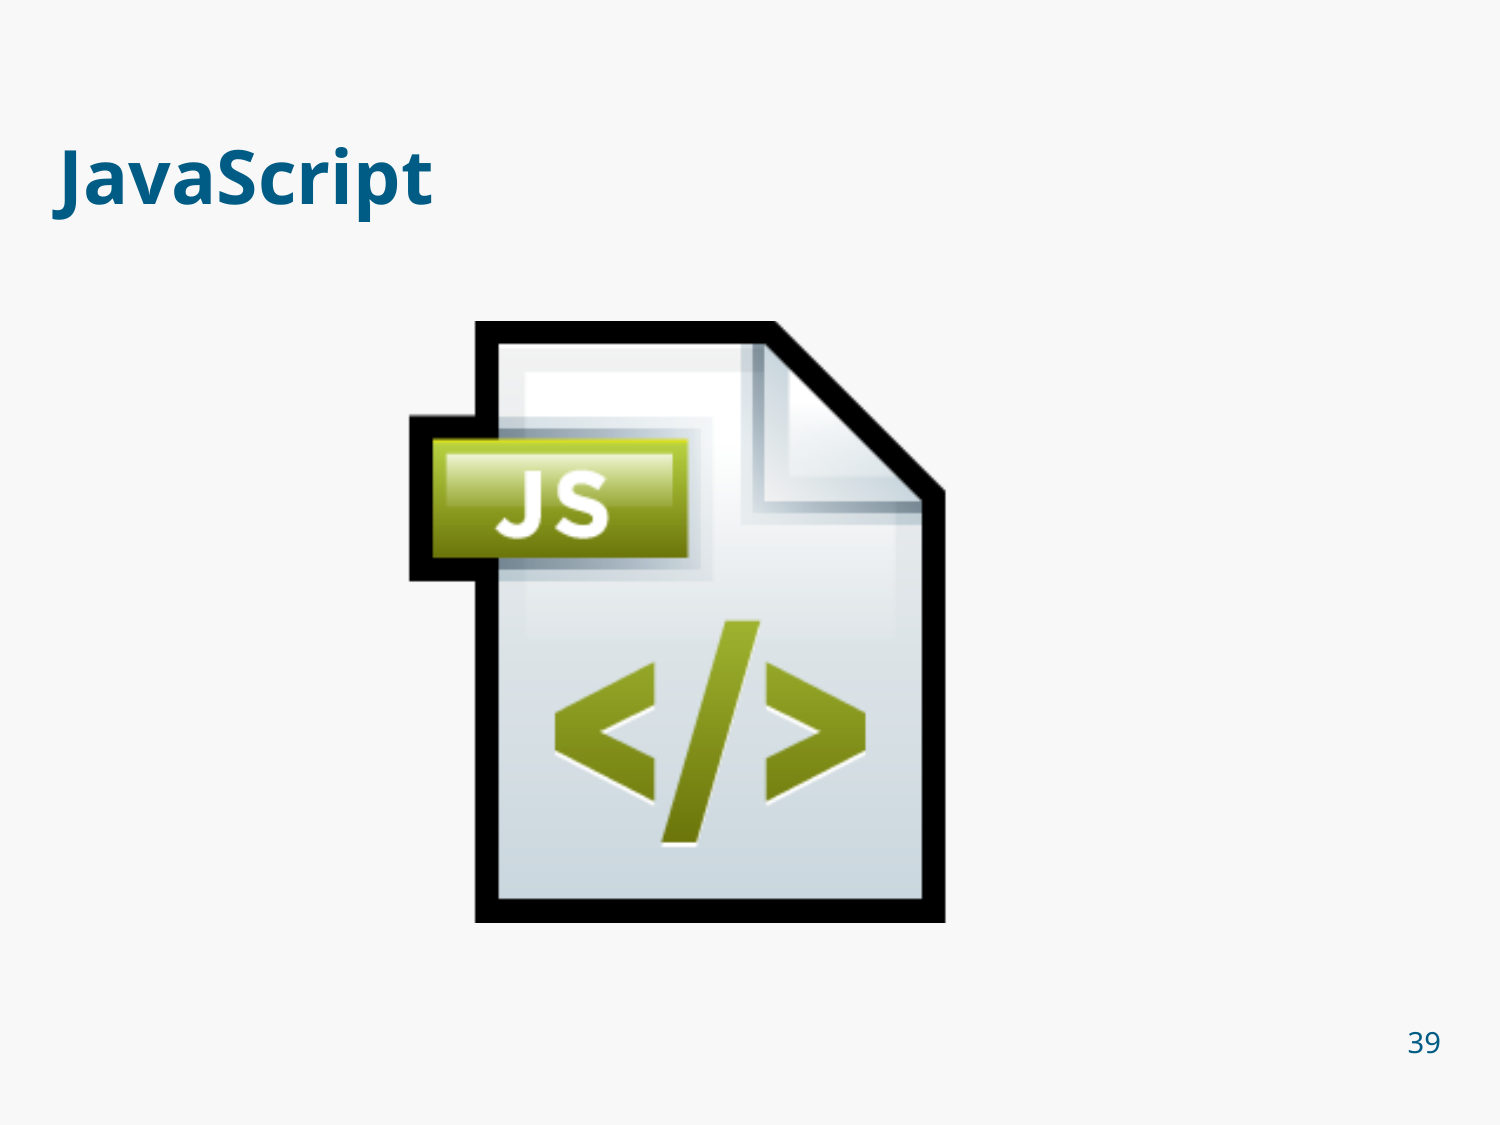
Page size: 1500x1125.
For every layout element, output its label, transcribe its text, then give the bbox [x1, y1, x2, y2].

slide_number 39 [1128, 1034, 1442, 1065]
title JavaScript [58, 0, 1442, 220]
picture [377, 321, 979, 923]
